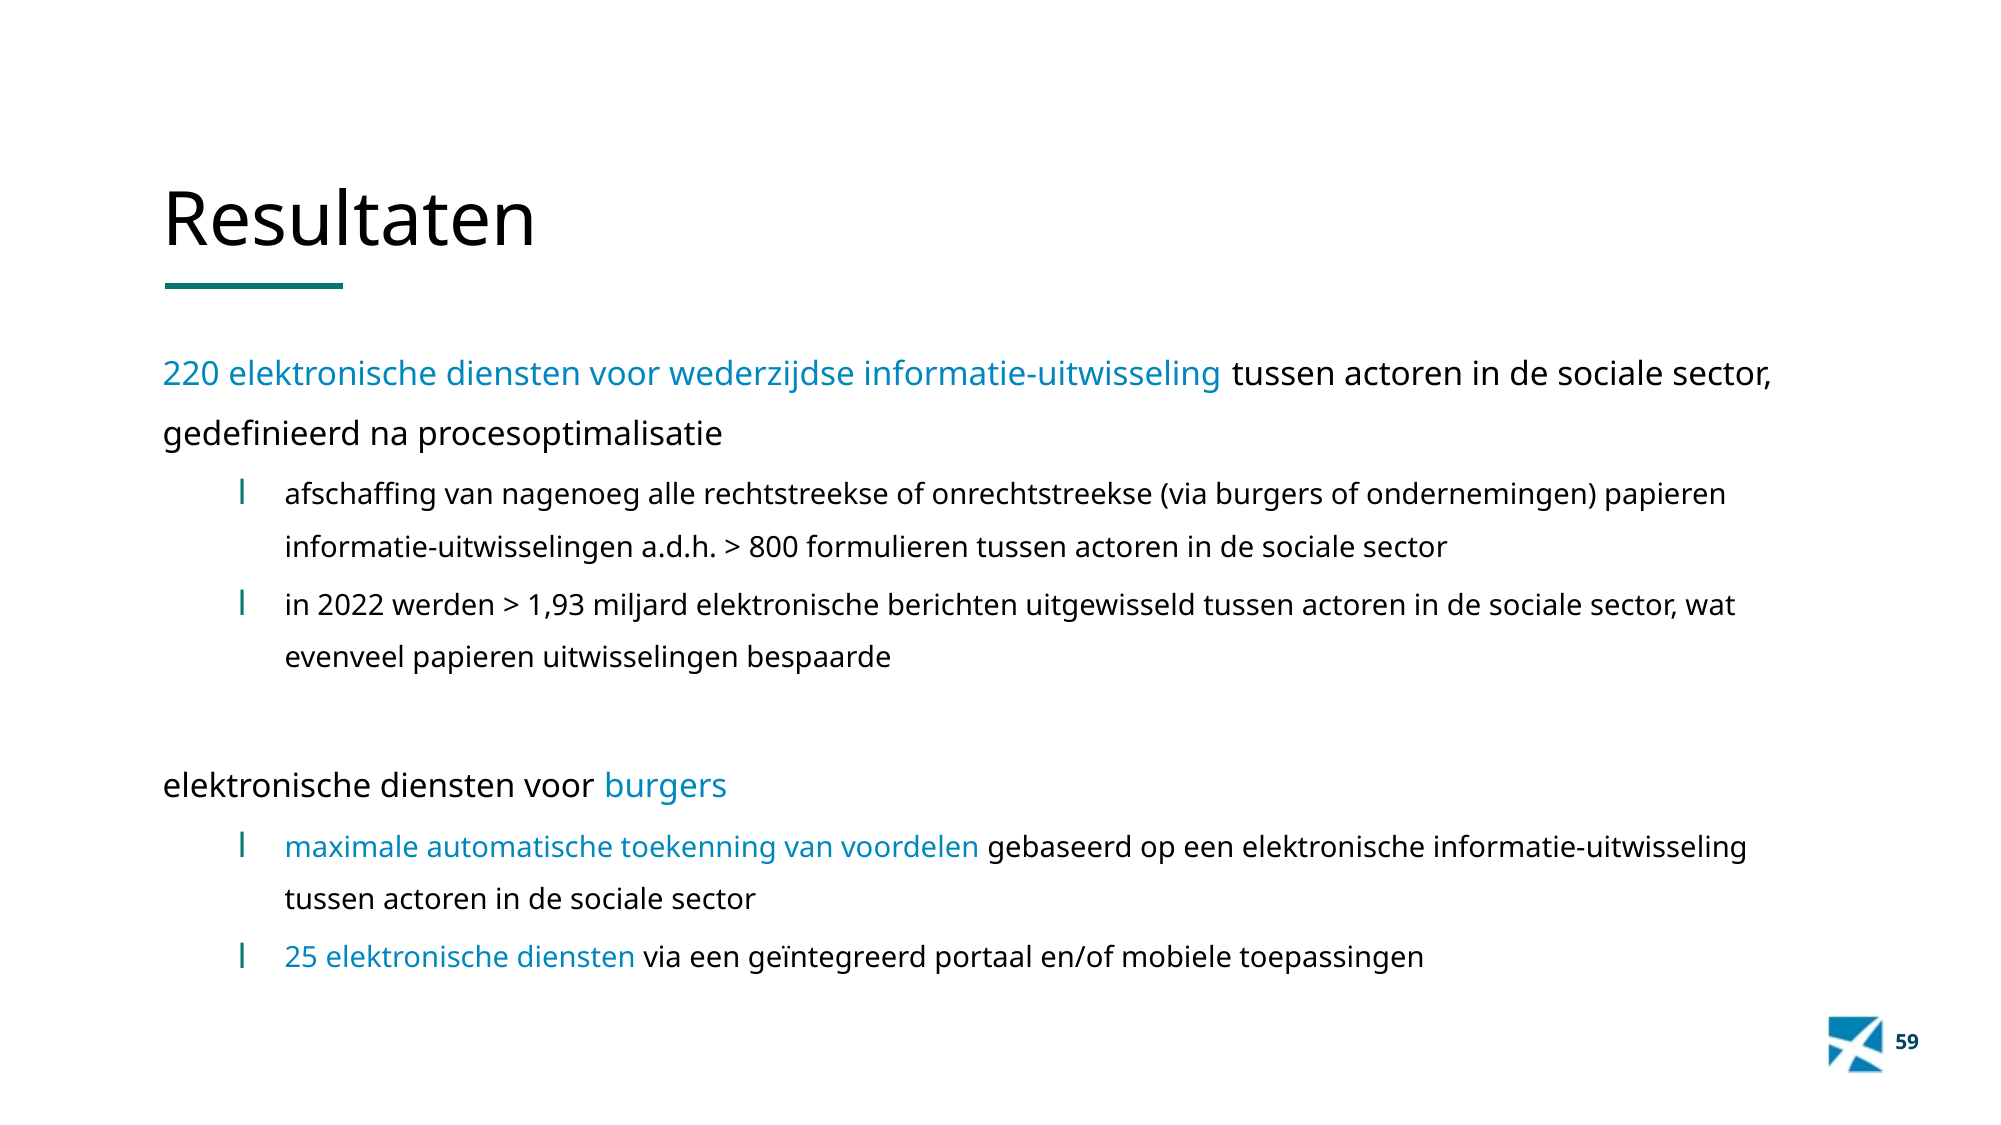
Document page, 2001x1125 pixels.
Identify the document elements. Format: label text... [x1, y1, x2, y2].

list Resultaten [147, 78, 1824, 269]
list 220 elektronische diensten voor wederzijdse informatie-uitwisseling tussen actoren in de sociale sector, gedefinieerd na procesoptimalisatie afschaffing van nagenoeg alle rechtstreekse of onrechtstreekse (via burgers of ondernemingen) papieren informatie-uitwisselingen a.d.h. > 800 formulieren tussen actoren in de sociale sector in 2022 werden > 1,93 miljard elektronische berichten uitgewisseld tussen actoren in de sociale sector, wat evenveel papieren uitwisselingen bespaarde elektronische diensten voor burgers maximale automatische toekenning van voordelen gebaseerd op een elektronische informatie-uitwisseling tussen actoren in de sociale sector 25 elektronische diensten via een geïntegreerd portaal en/of mobiele toepassingen [147, 324, 1824, 983]
slide_number 59 [1824, 1012, 1990, 1073]
